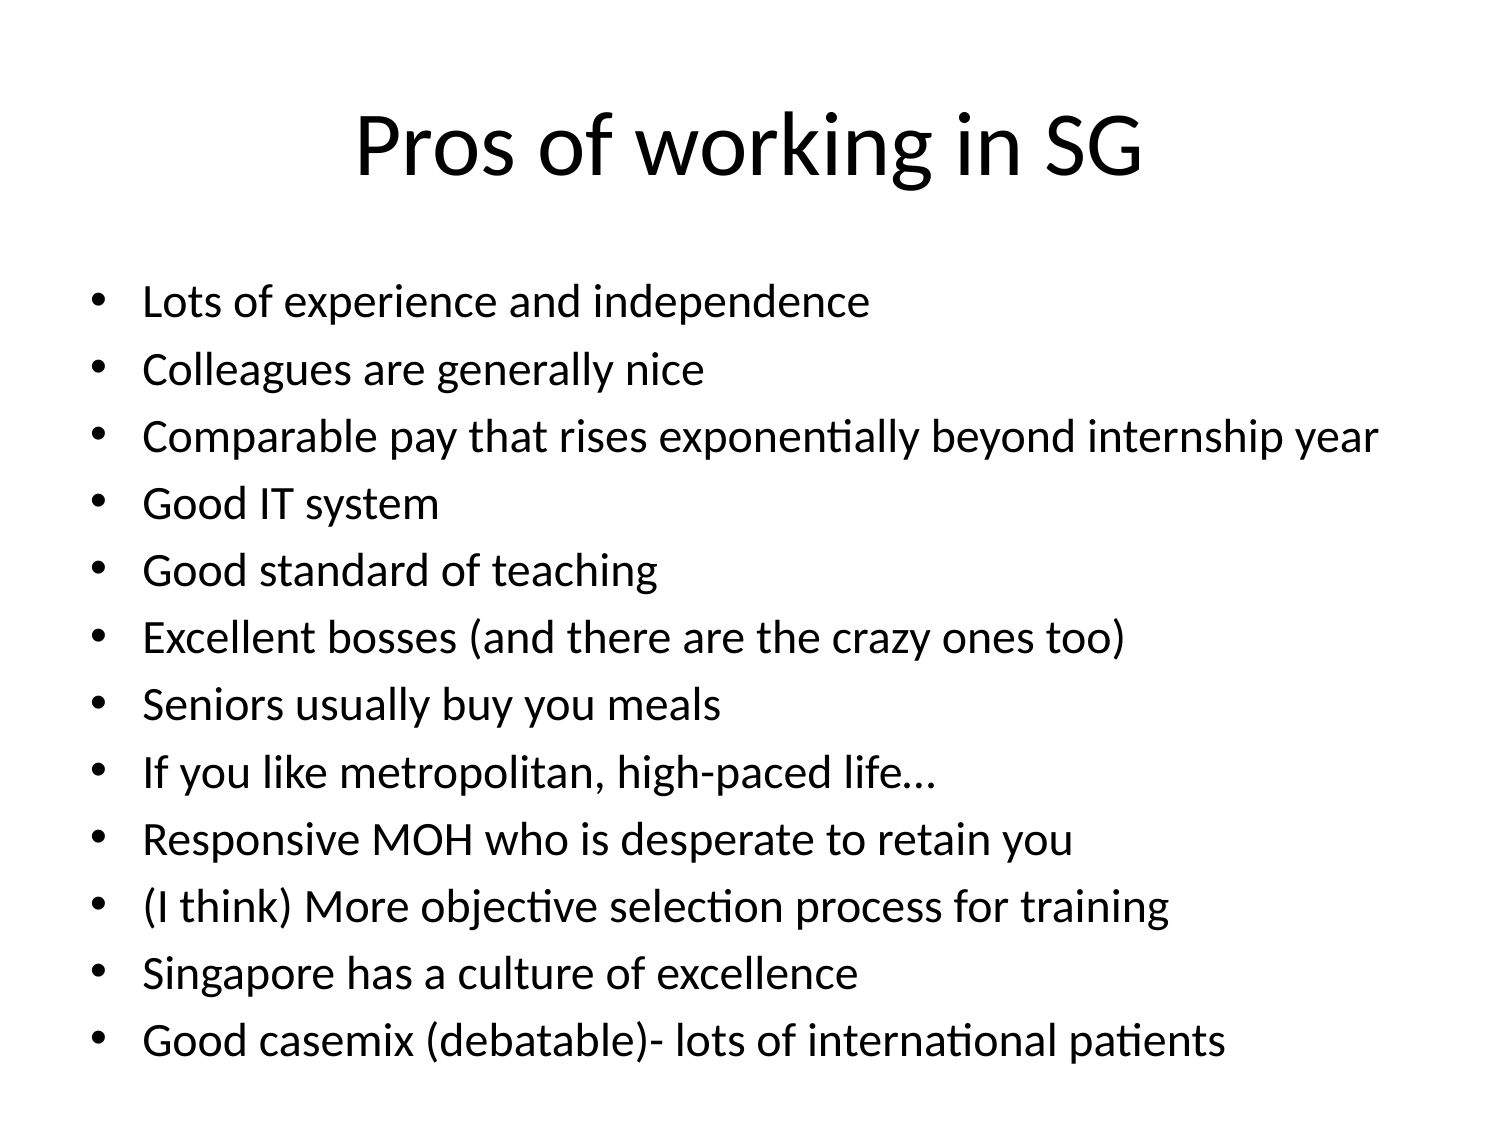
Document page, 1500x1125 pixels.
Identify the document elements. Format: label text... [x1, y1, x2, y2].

list Lots of experience and independence Colleagues are generally nice Comparable pay that rises exponentially beyond internship year Good IT system Good standard of teaching Excellent bosses (and there are the crazy ones too) Seniors usually buy you meals If you like metropolitan, high-paced life… Responsive MOH who is desperate to retain you (I think) More objective selection process for training Singapore has a culture of excellence Good casemix (debatable)- lots of international patients [75, 262, 1425, 1075]
title Pros of working in SG [75, 45, 1425, 233]
